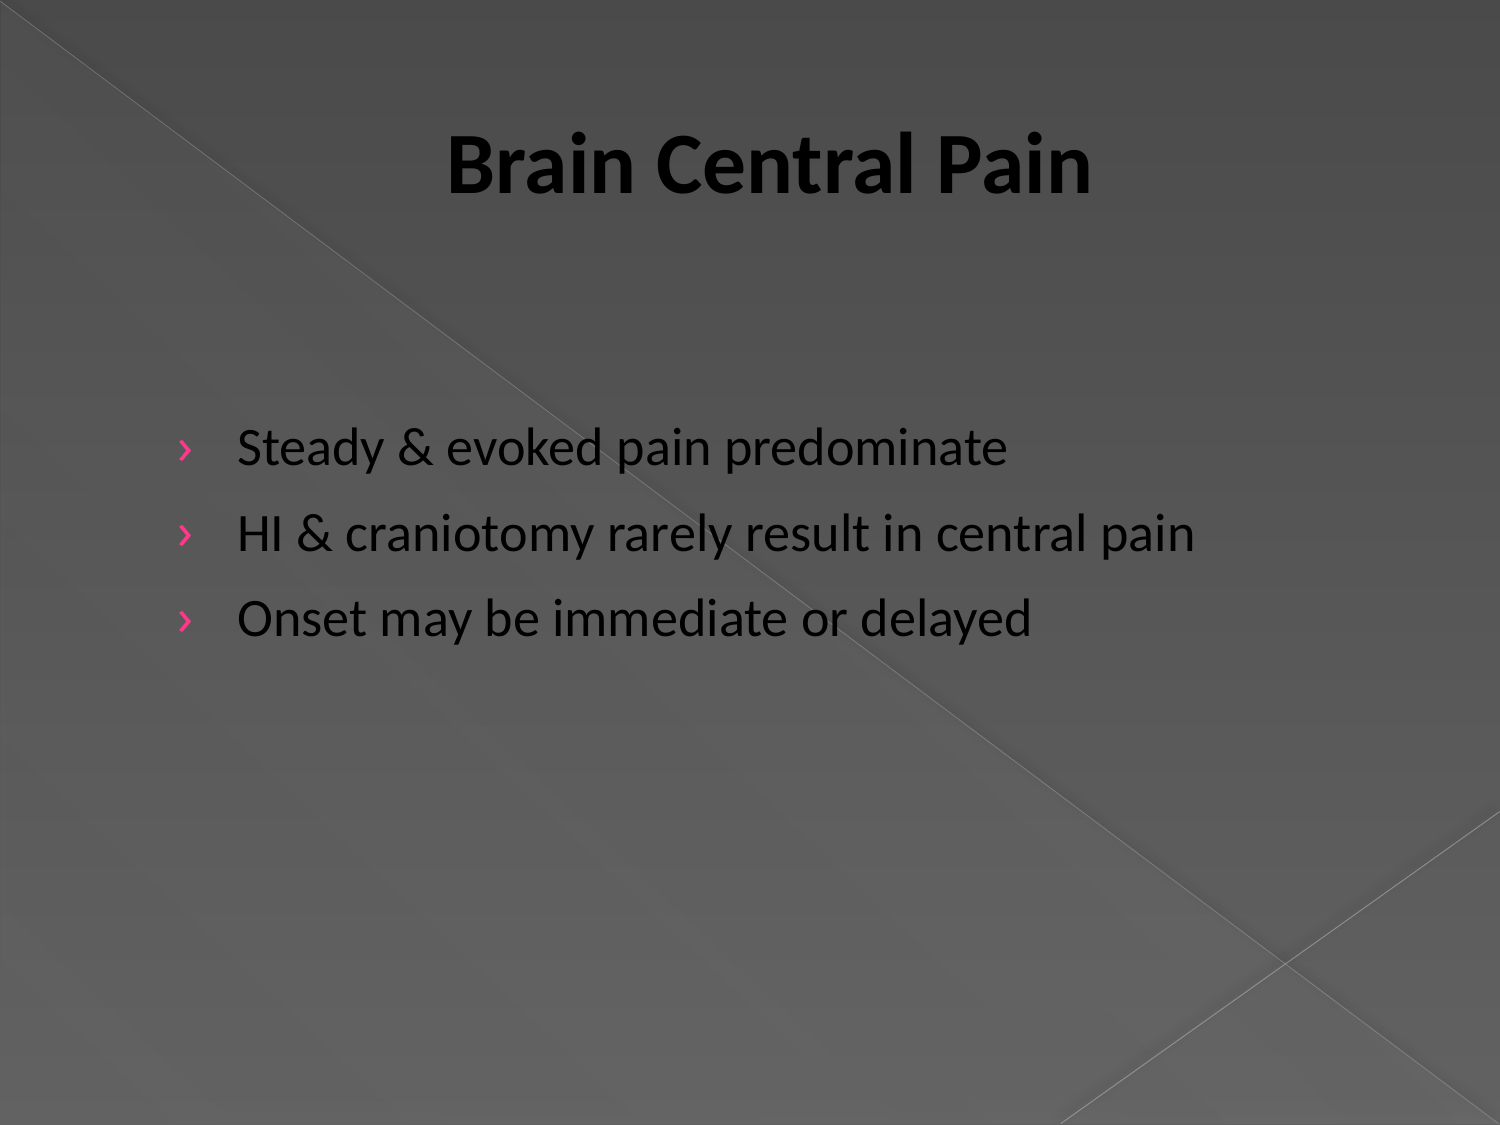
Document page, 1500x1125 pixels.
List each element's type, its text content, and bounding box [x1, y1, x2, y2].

title Brain Central Pain [75, 43, 1425, 274]
list Steady & evoked pain predominate HI & craniotomy rarely result in central pain Onset may be immediate or delayed [75, 308, 1425, 1059]
